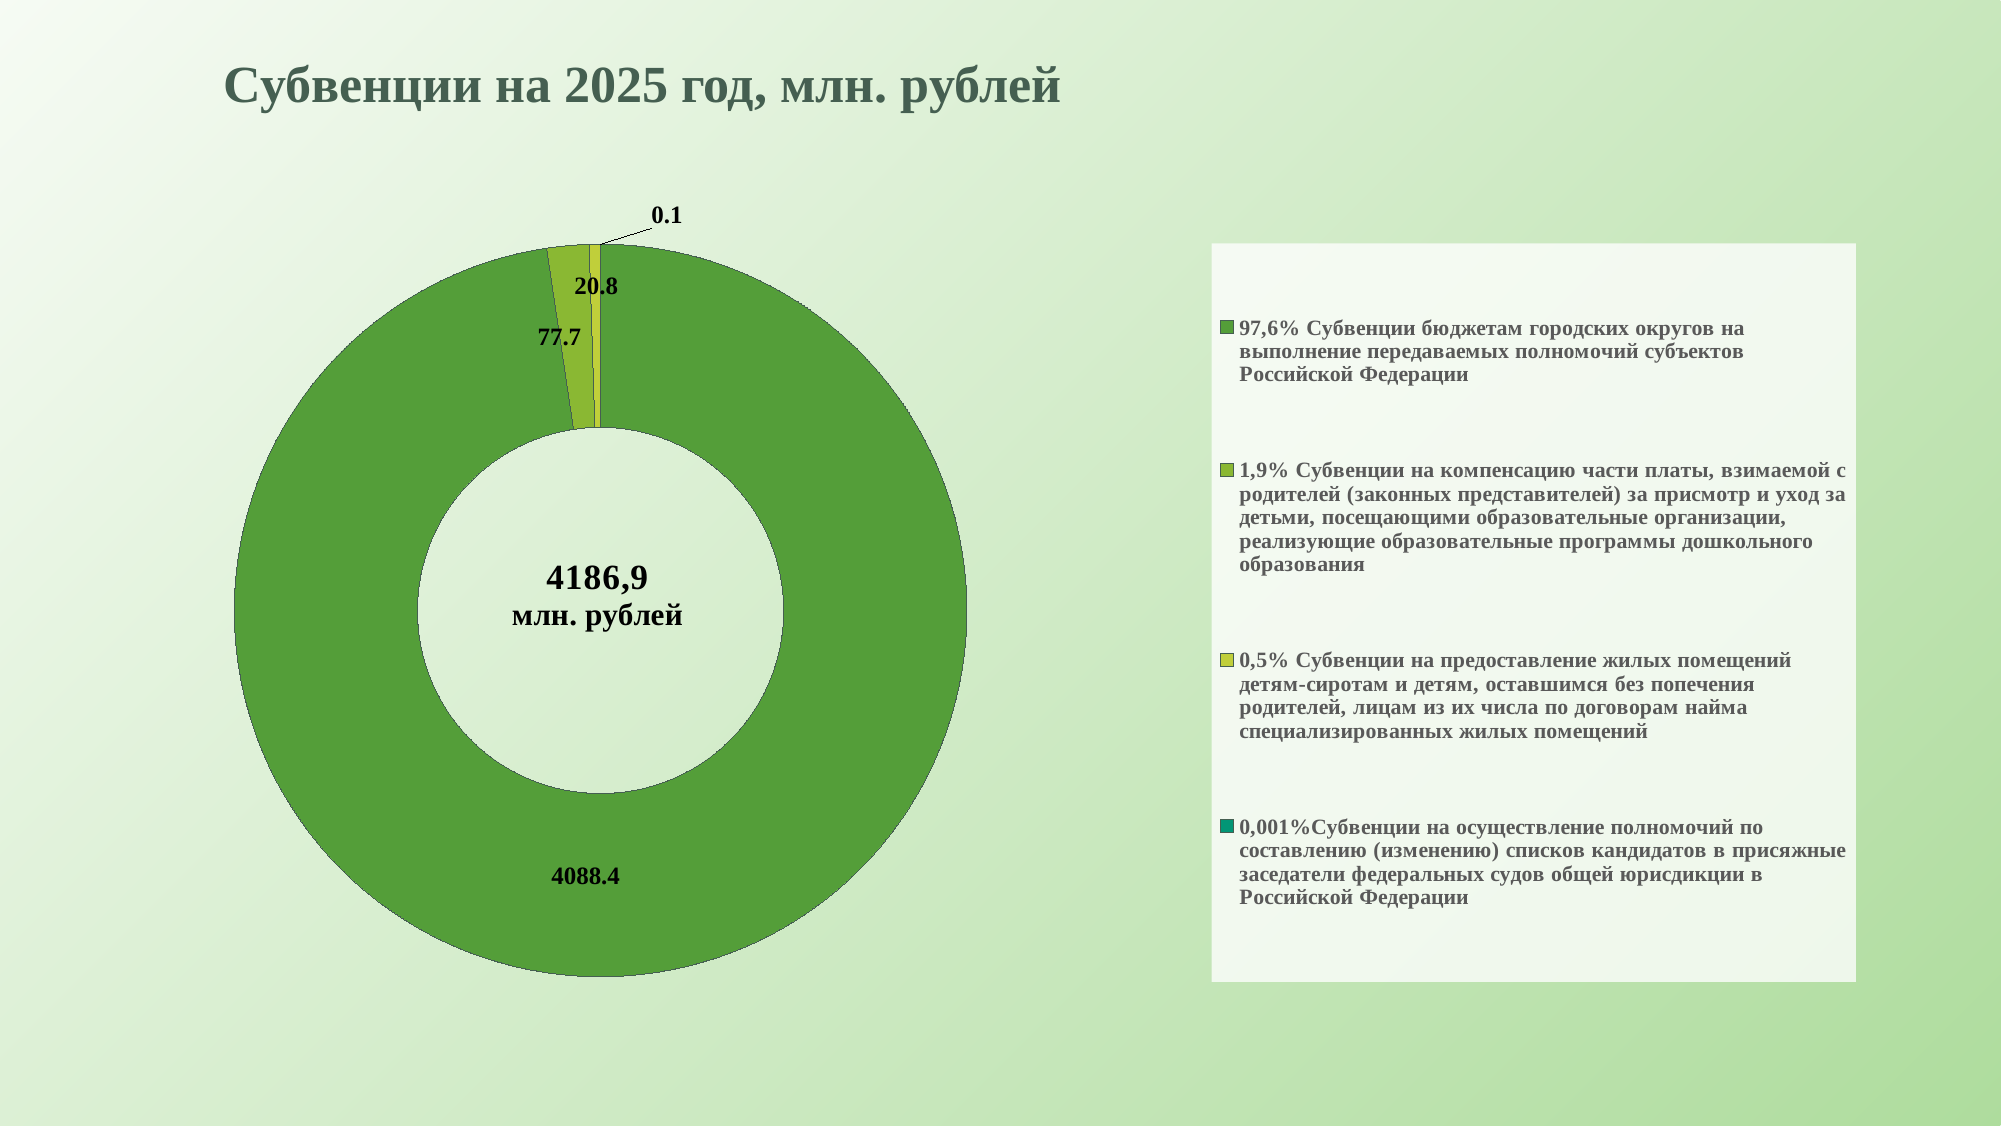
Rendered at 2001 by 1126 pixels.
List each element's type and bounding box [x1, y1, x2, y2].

chart [149, 196, 1875, 1083]
title [208, 45, 1901, 126]
